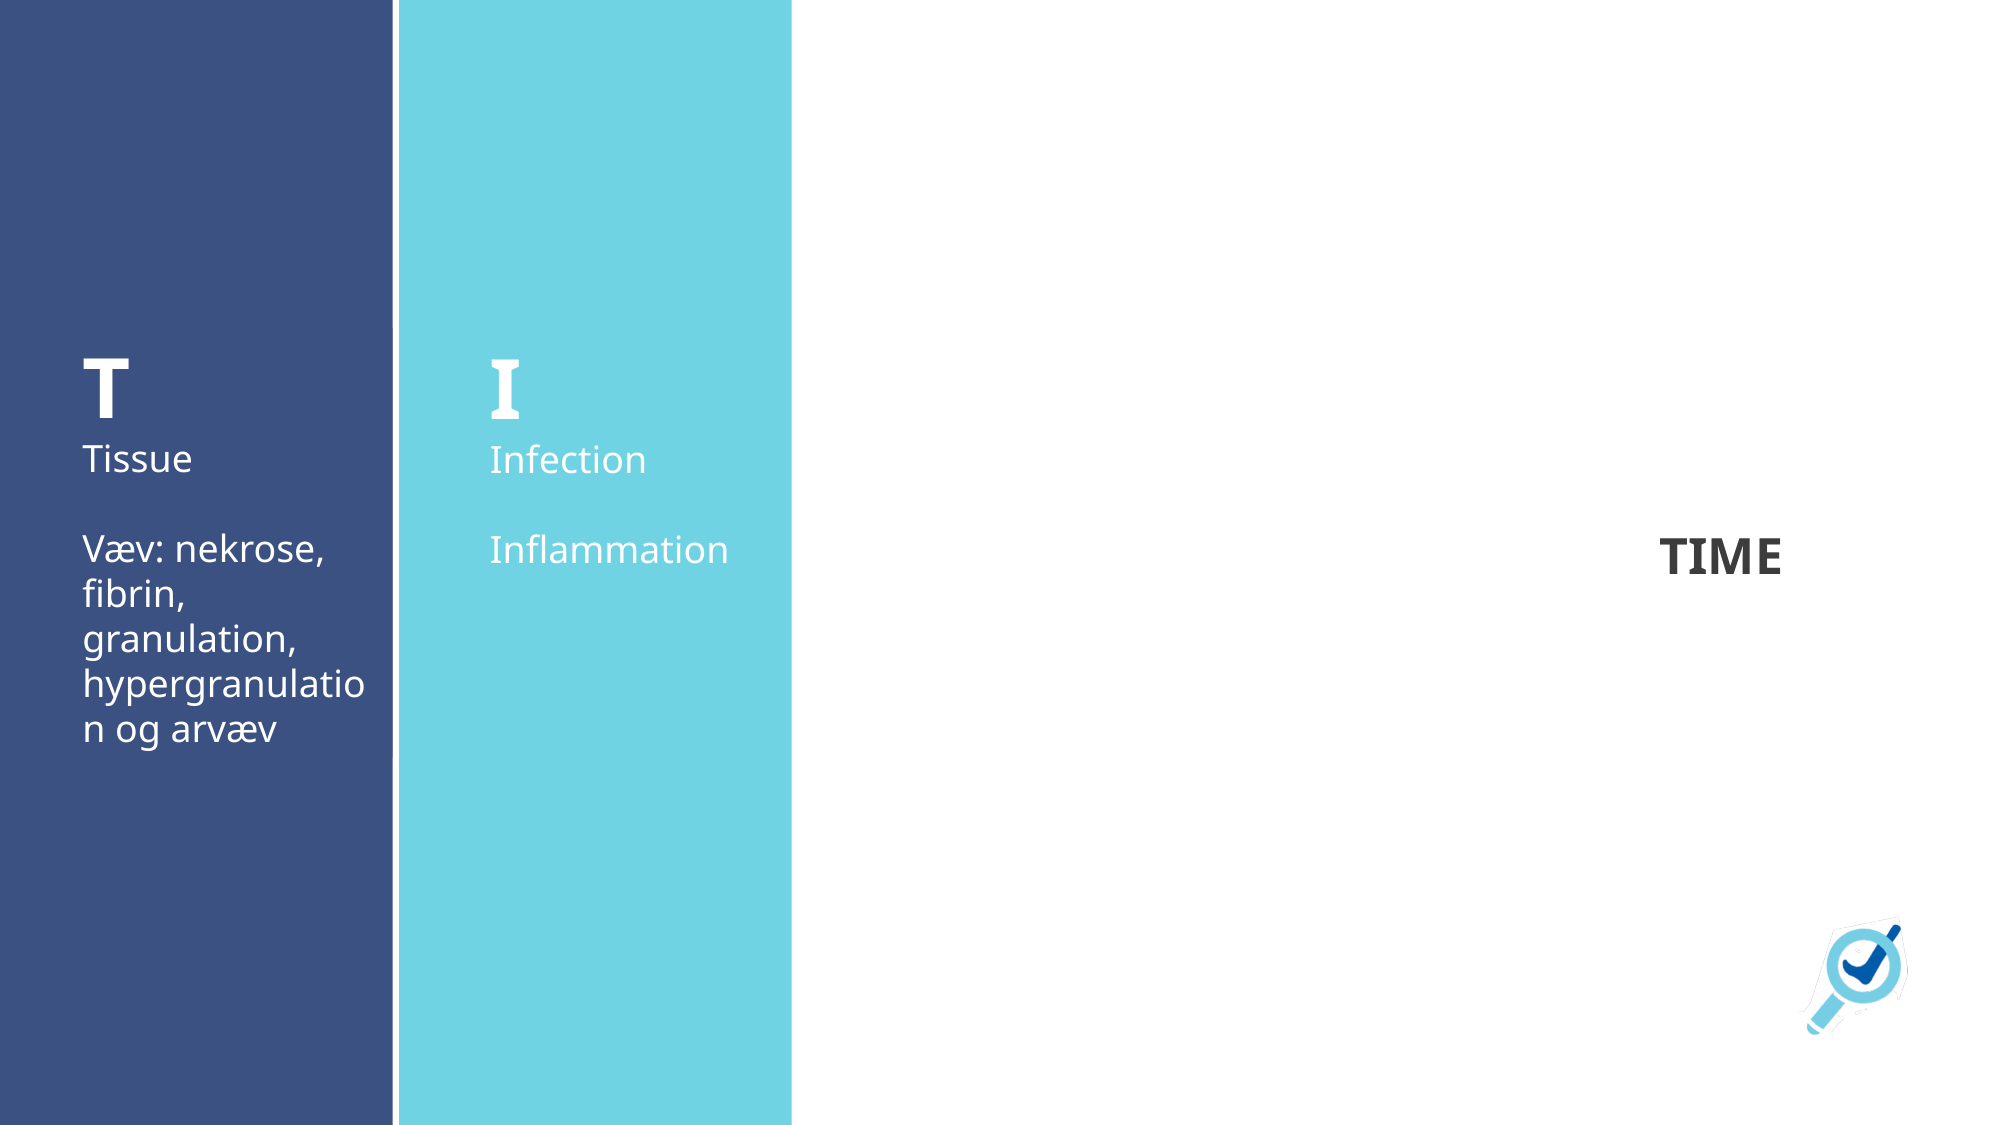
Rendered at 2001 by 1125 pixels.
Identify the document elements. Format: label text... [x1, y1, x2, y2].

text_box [0, 0, 393, 1125]
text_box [399, 0, 792, 1125]
text_box TIME [1644, 517, 2000, 592]
picture [1791, 914, 1914, 1040]
